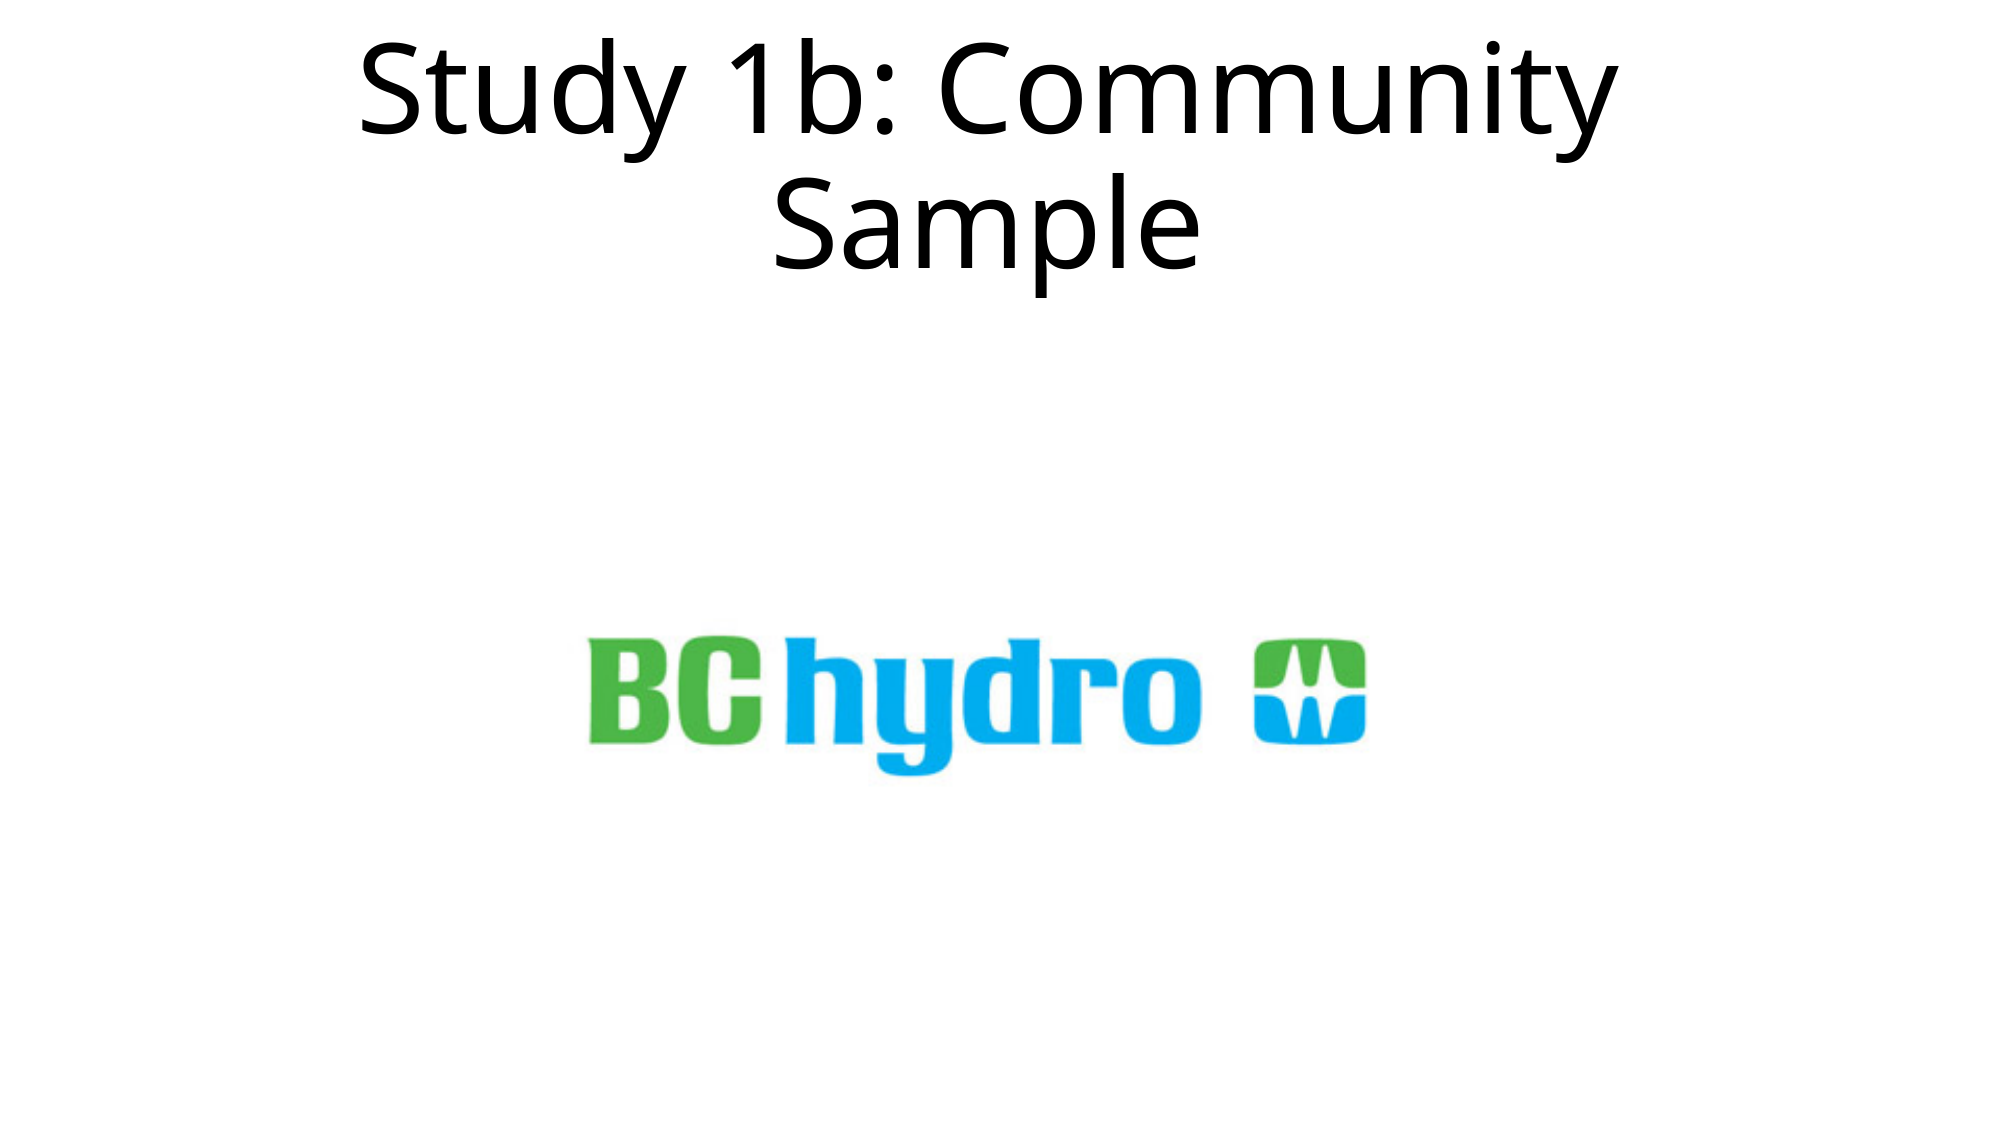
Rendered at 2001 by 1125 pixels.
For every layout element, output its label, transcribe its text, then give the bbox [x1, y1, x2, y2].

picture [352, 336, 1624, 1035]
title Study 1b: Community Sample [200, 140, 1776, 304]
